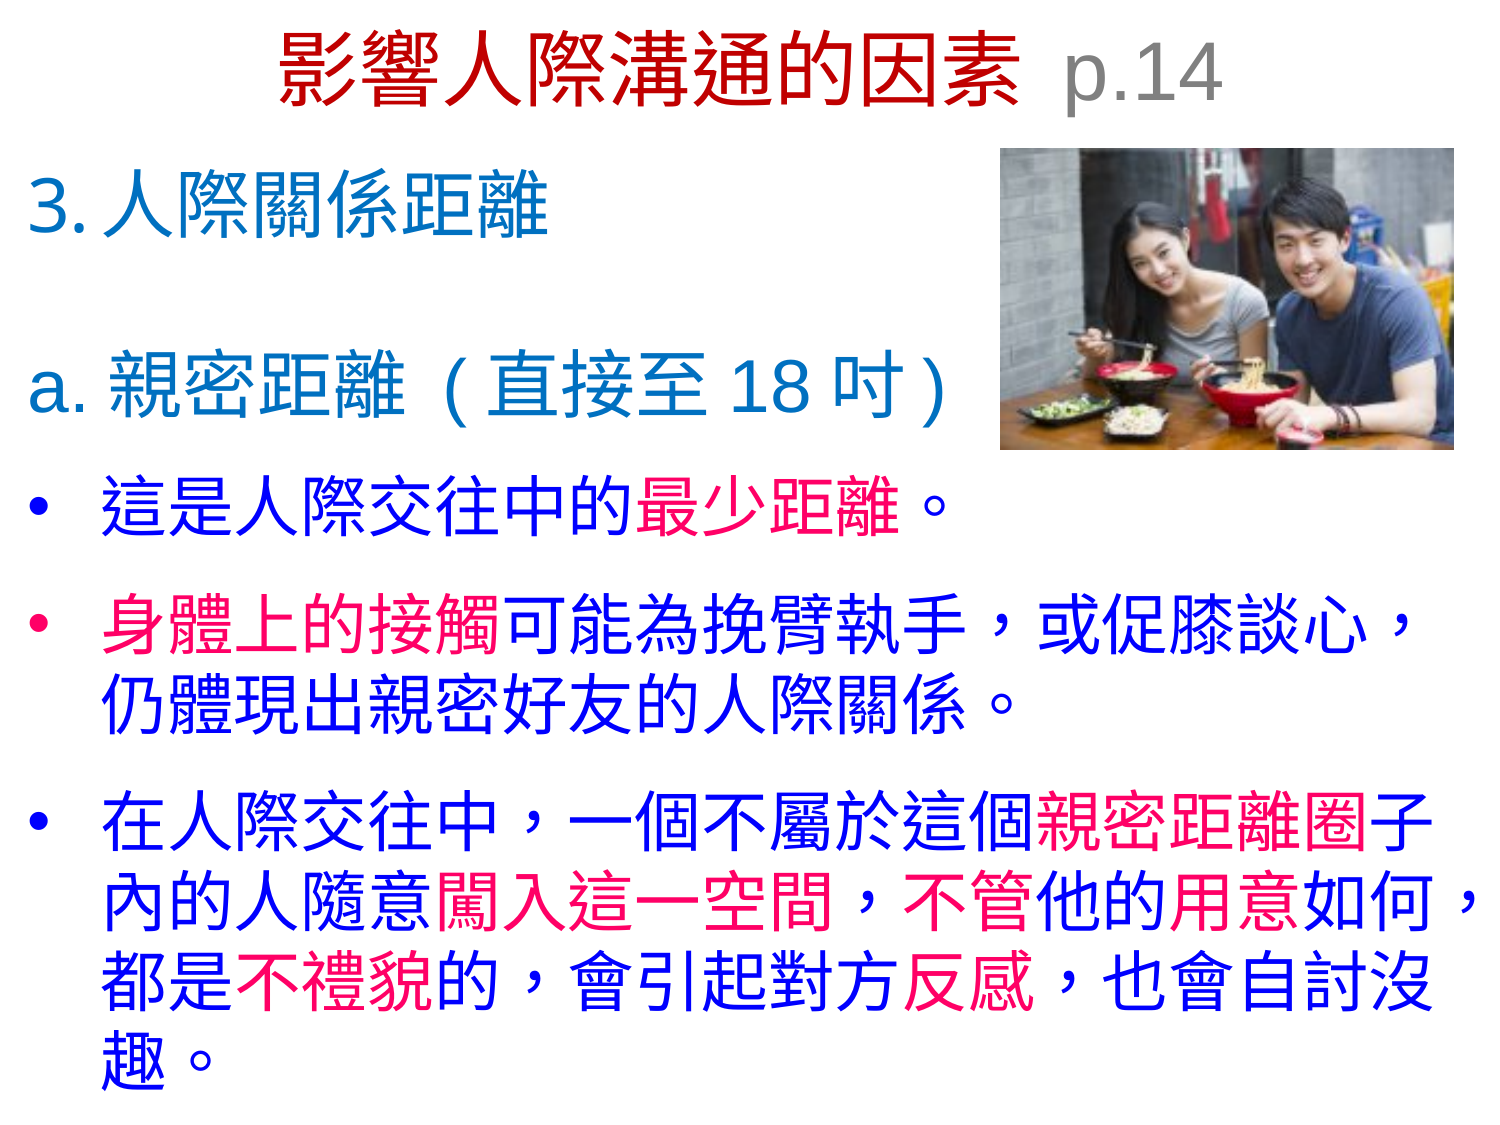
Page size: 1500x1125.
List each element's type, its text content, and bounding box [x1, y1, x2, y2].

title 影響人際溝通的因素 p.14 [0, 12, 1500, 125]
list 人際關係距離 a.親密距離 (直接至18吋) 這是人際交往中的最少距離。 身體上的接觸可能為挽臂執手，或促膝談心，仍體現出親密好友的人際關係。 在人際交往中，一個不屬於這個親密距離圈子內的人隨意闖入這一空間，不管他的用意如何，都是不禮貌的，會引起對方反感，也會自討沒趣。 [12, 149, 1500, 1113]
picture [1000, 147, 1454, 451]
